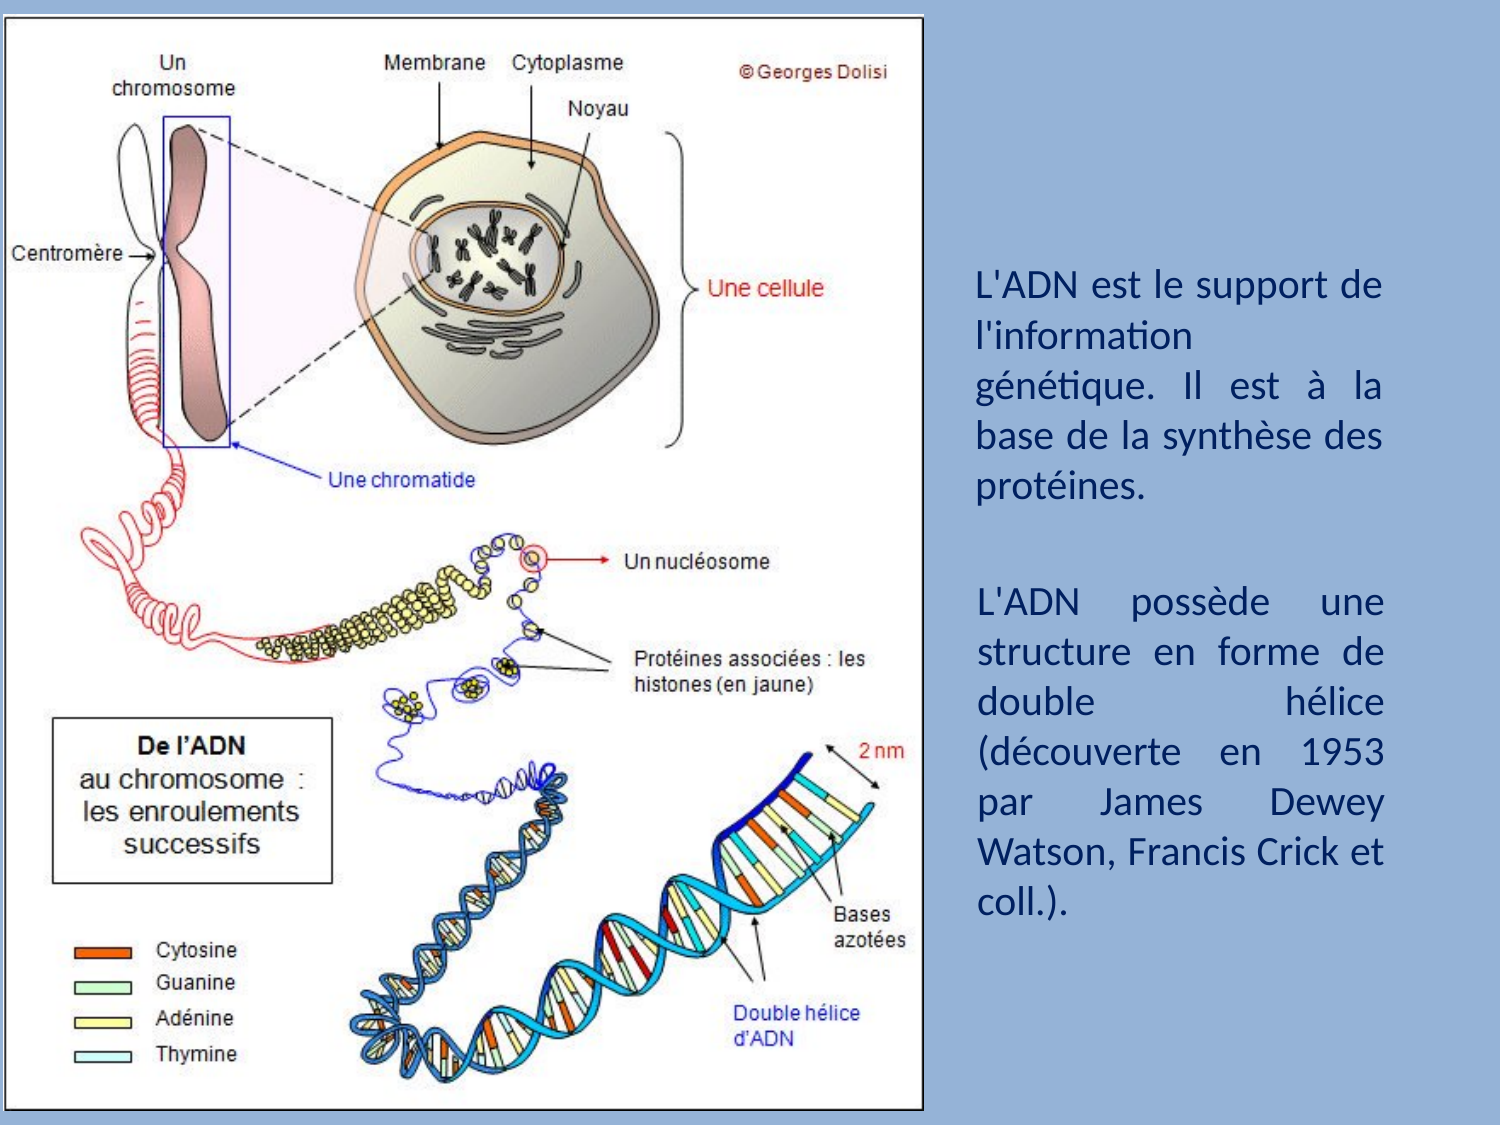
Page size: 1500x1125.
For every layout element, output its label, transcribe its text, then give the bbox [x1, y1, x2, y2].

text_box L'ADN possède une structure en forme de double hélice (découverte en 1953 par James Dewey Watson, Francis Crick et coll.). [962, 566, 1400, 932]
picture [2, 14, 924, 1111]
text_box L'ADN est le support de l'information génétique. Il est à la base de la synthèse des protéines. [960, 249, 1398, 515]
